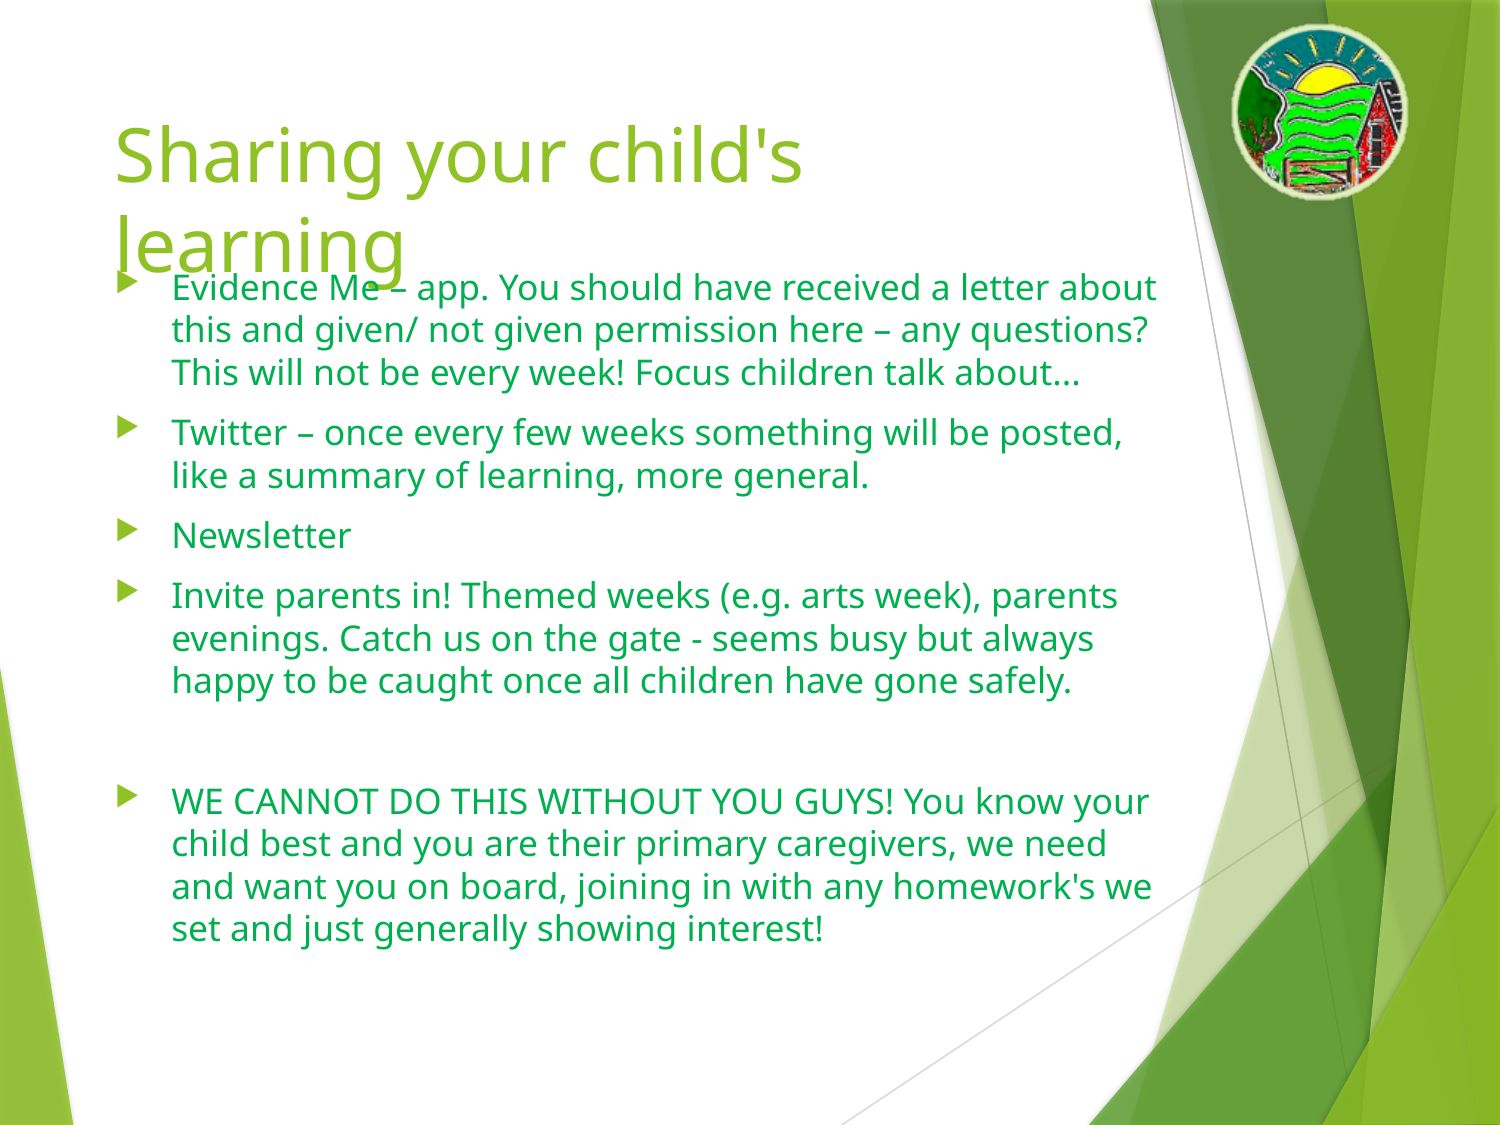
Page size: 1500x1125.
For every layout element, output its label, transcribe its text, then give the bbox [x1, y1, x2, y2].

title Sharing your child's learning [99, 99, 1142, 257]
list Evidence Me – app. You should have received a letter about this and given/ not given permission here – any questions? This will not be every week! Focus children talk about... Twitter – once every few weeks something will be posted, like a summary of learning, more general. Newsletter Invite parents in! Themed weeks (e.g. arts week), parents evenings. Catch us on the gate - seems busy but always happy to be caught once all children have gone safely. WE CANNOT DO THIS WITHOUT YOU GUYS! You know your child best and you are their primary caregivers, we need and want you on board, joining in with any homework's we set and just generally showing interest! [99, 257, 1181, 977]
picture [1228, 10, 1419, 210]
